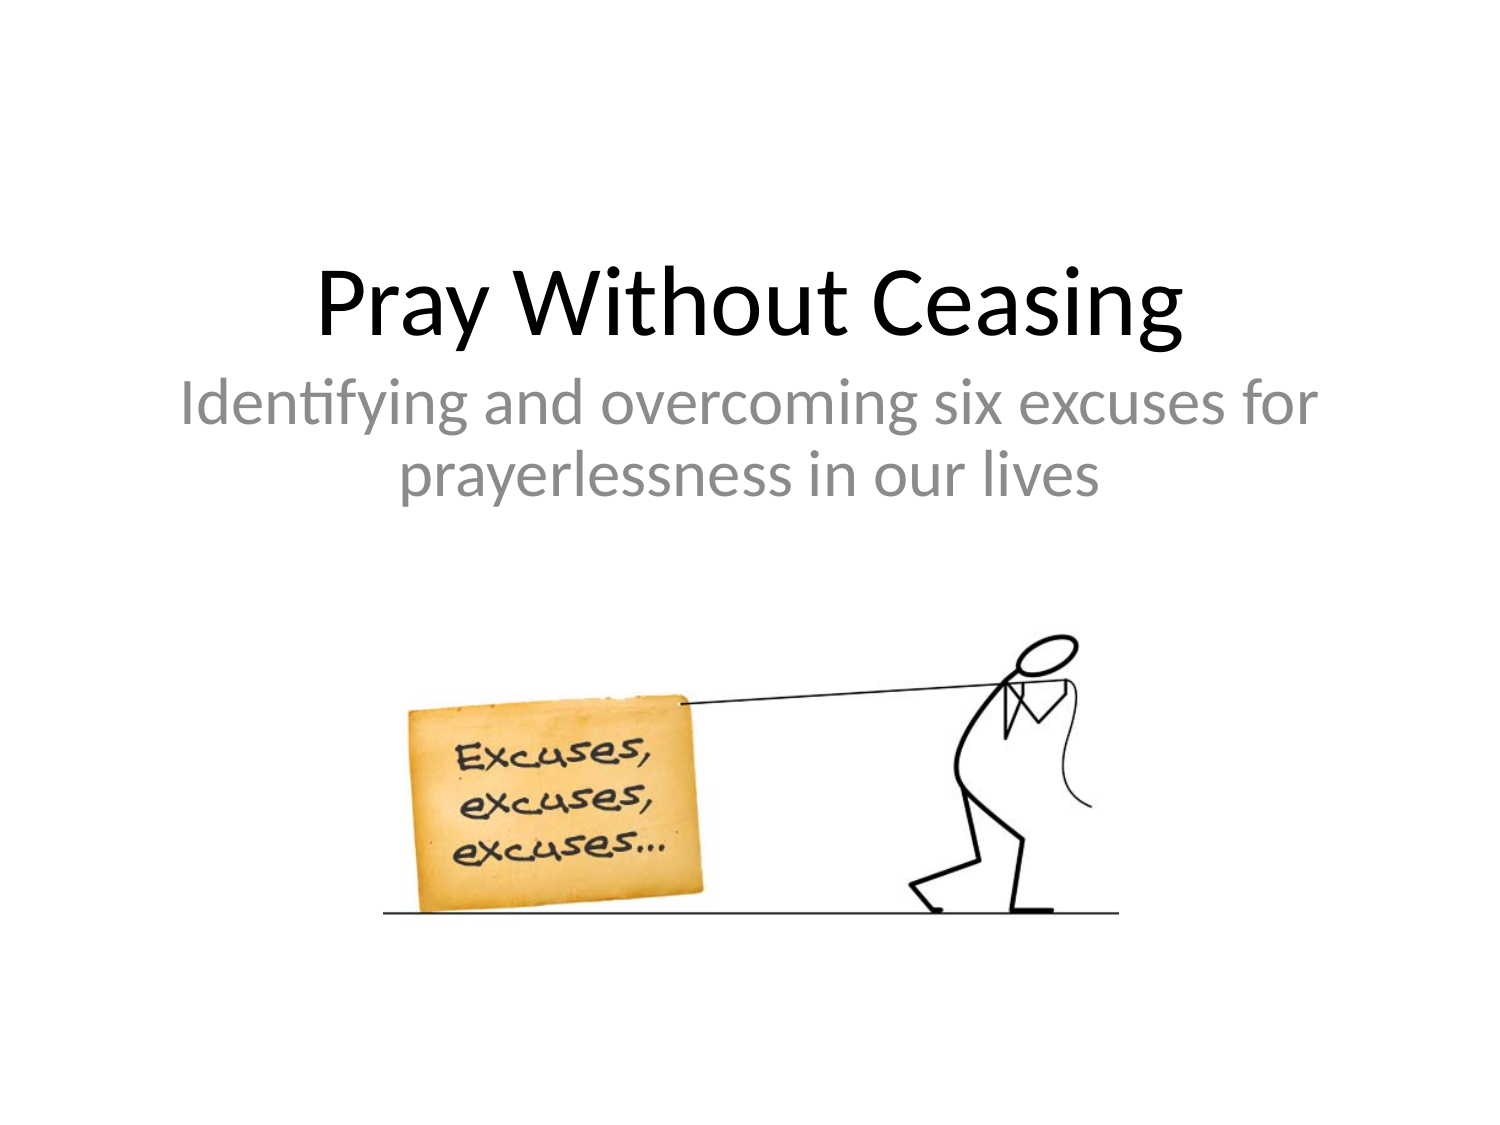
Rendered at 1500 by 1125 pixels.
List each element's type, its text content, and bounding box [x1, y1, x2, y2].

picture [382, 553, 1119, 922]
subtitle Identifying and overcoming six excuses for prayerlessness in our lives [112, 359, 1388, 564]
title Pray Without Ceasing [112, 175, 1388, 359]
